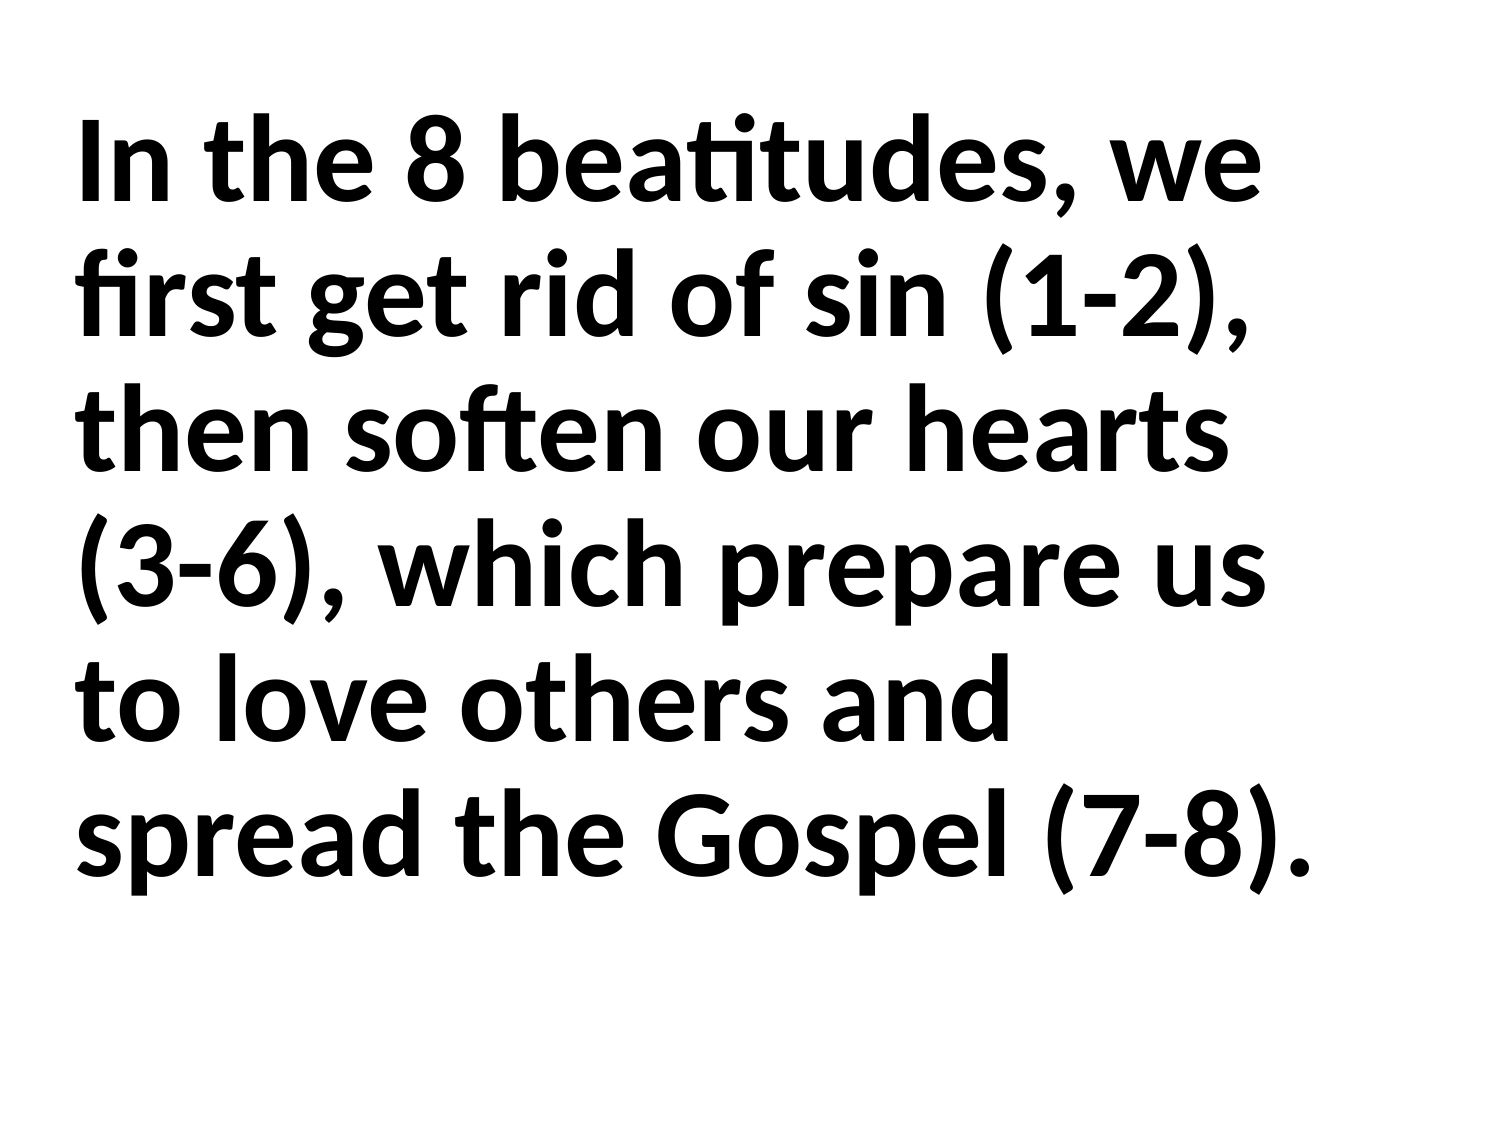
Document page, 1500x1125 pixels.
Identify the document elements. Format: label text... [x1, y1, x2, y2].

list In the 8 beatitudes, we first get rid of sin (1-2), then soften our hearts (3-6), which prepare us to love others and spread the Gospel (7-8). [59, 86, 1387, 1014]
